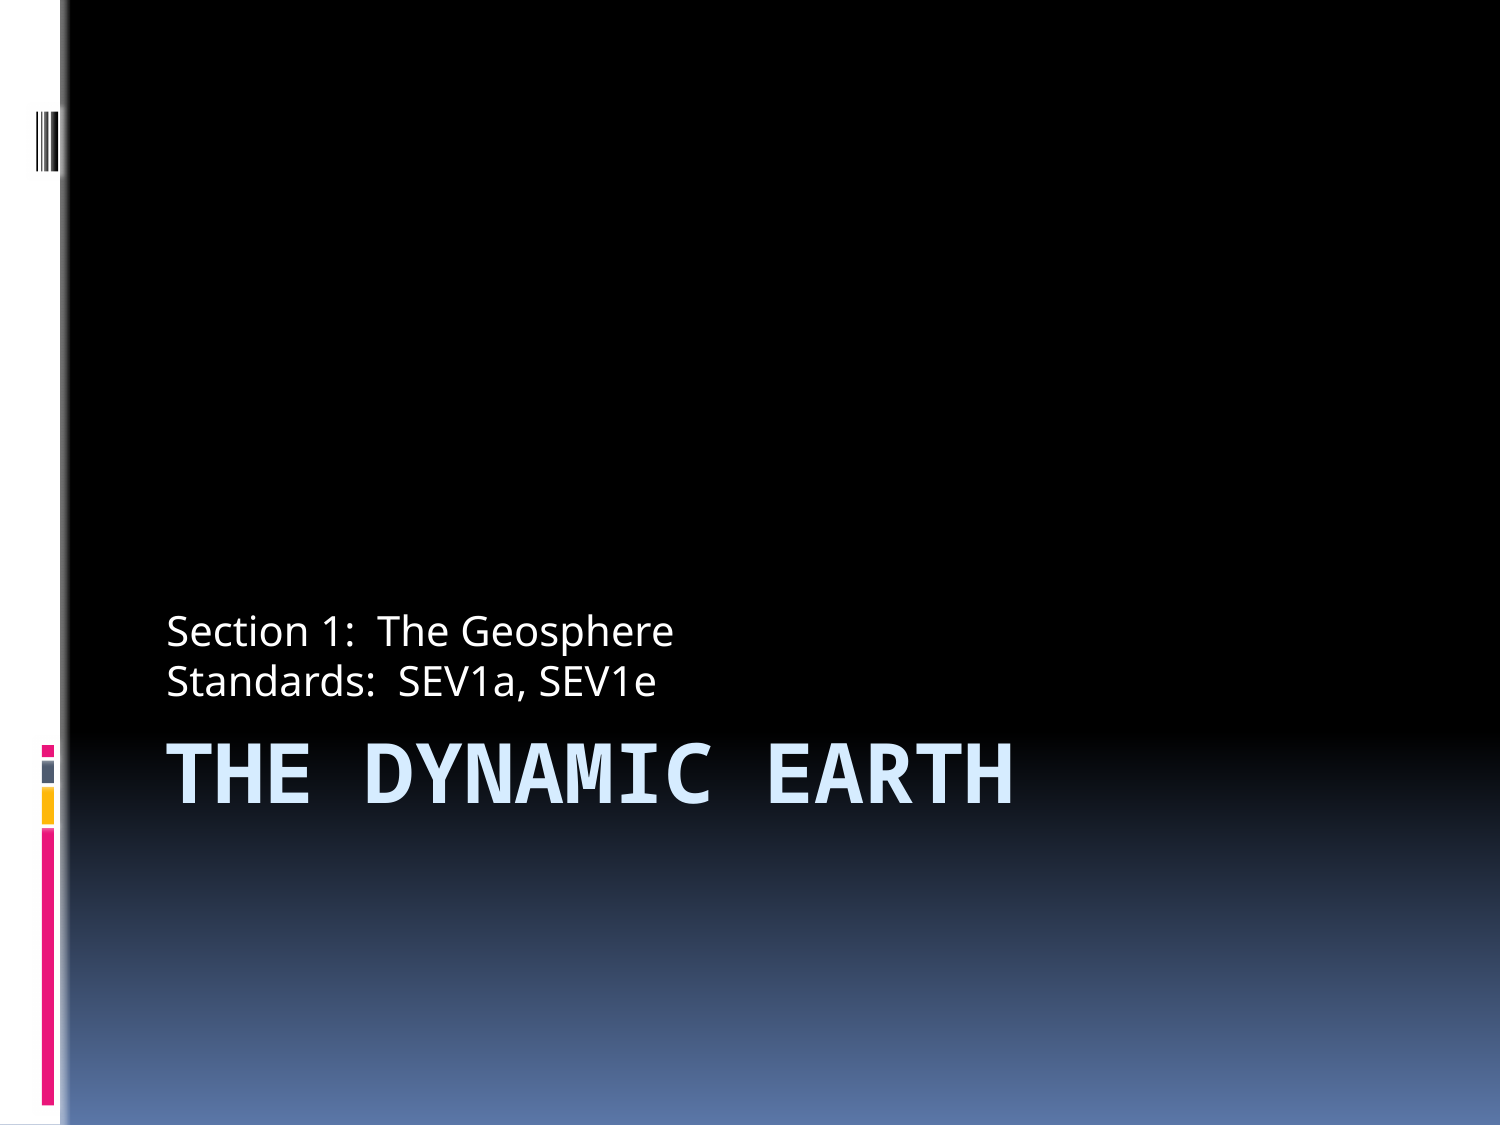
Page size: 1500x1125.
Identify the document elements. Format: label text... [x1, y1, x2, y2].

subtitle Section 1: The Geosphere Standards: SEV1a, SEV1e [150, 464, 1425, 713]
title The Dynamic Earth [150, 713, 1425, 1037]
